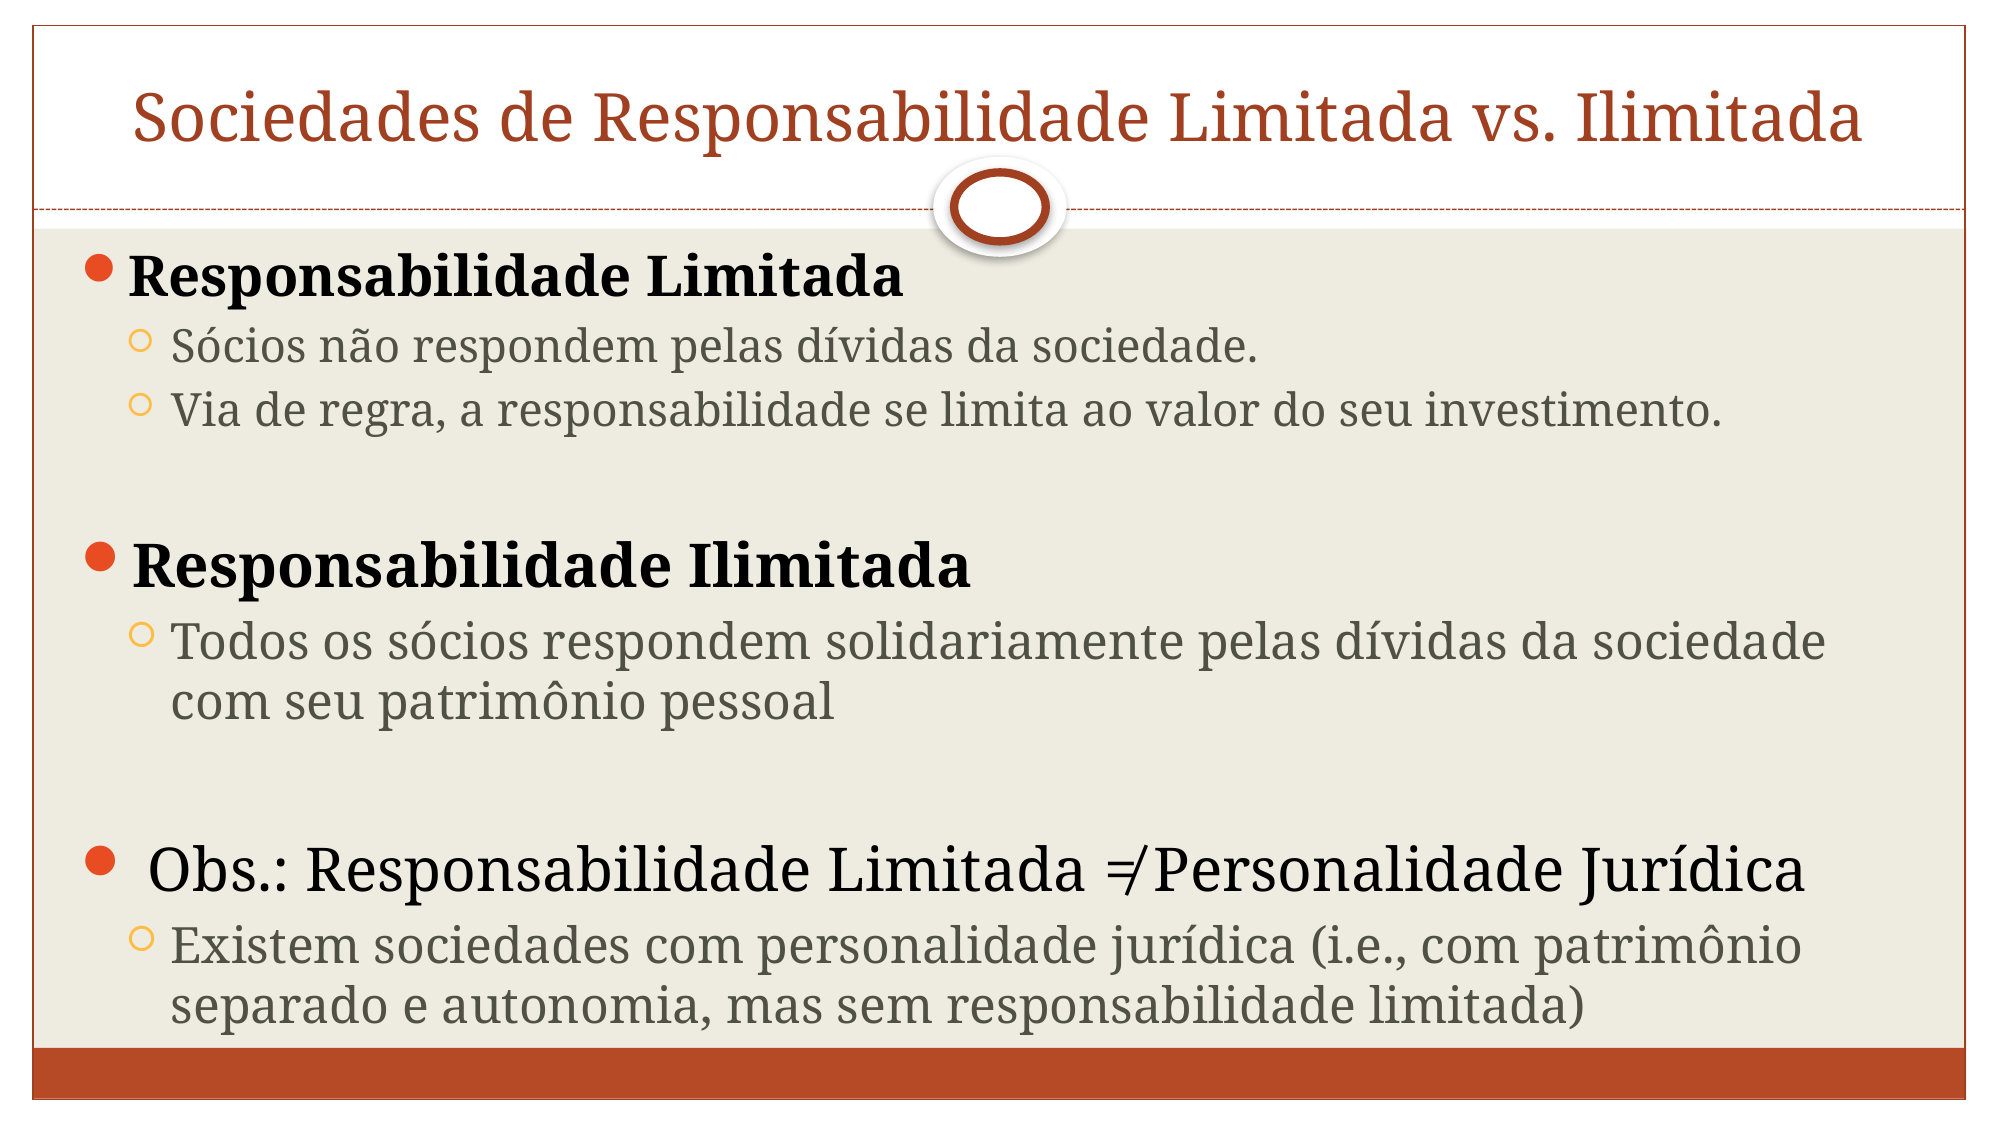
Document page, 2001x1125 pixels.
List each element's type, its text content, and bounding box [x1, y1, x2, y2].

list Responsabilidade Limitada Sócios não respondem pelas dívidas da sociedade. Via de regra, a responsabilidade se limita ao valor do seu investimento. Responsabilidade Ilimitada Todos os sócios respondem solidariamente pelas dívidas da sociedade com seu patrimônio pessoal Obs.: Responsabilidade Limitada ≠ Personalidade Jurídica Existem sociedades com personalidade jurídica (i.e., com patrimônio separado e autonomia, mas sem responsabilidade limitada) [65, 232, 1926, 948]
title Sociedades de Responsabilidade Limitada vs. Ilimitada [65, 37, 1933, 162]
